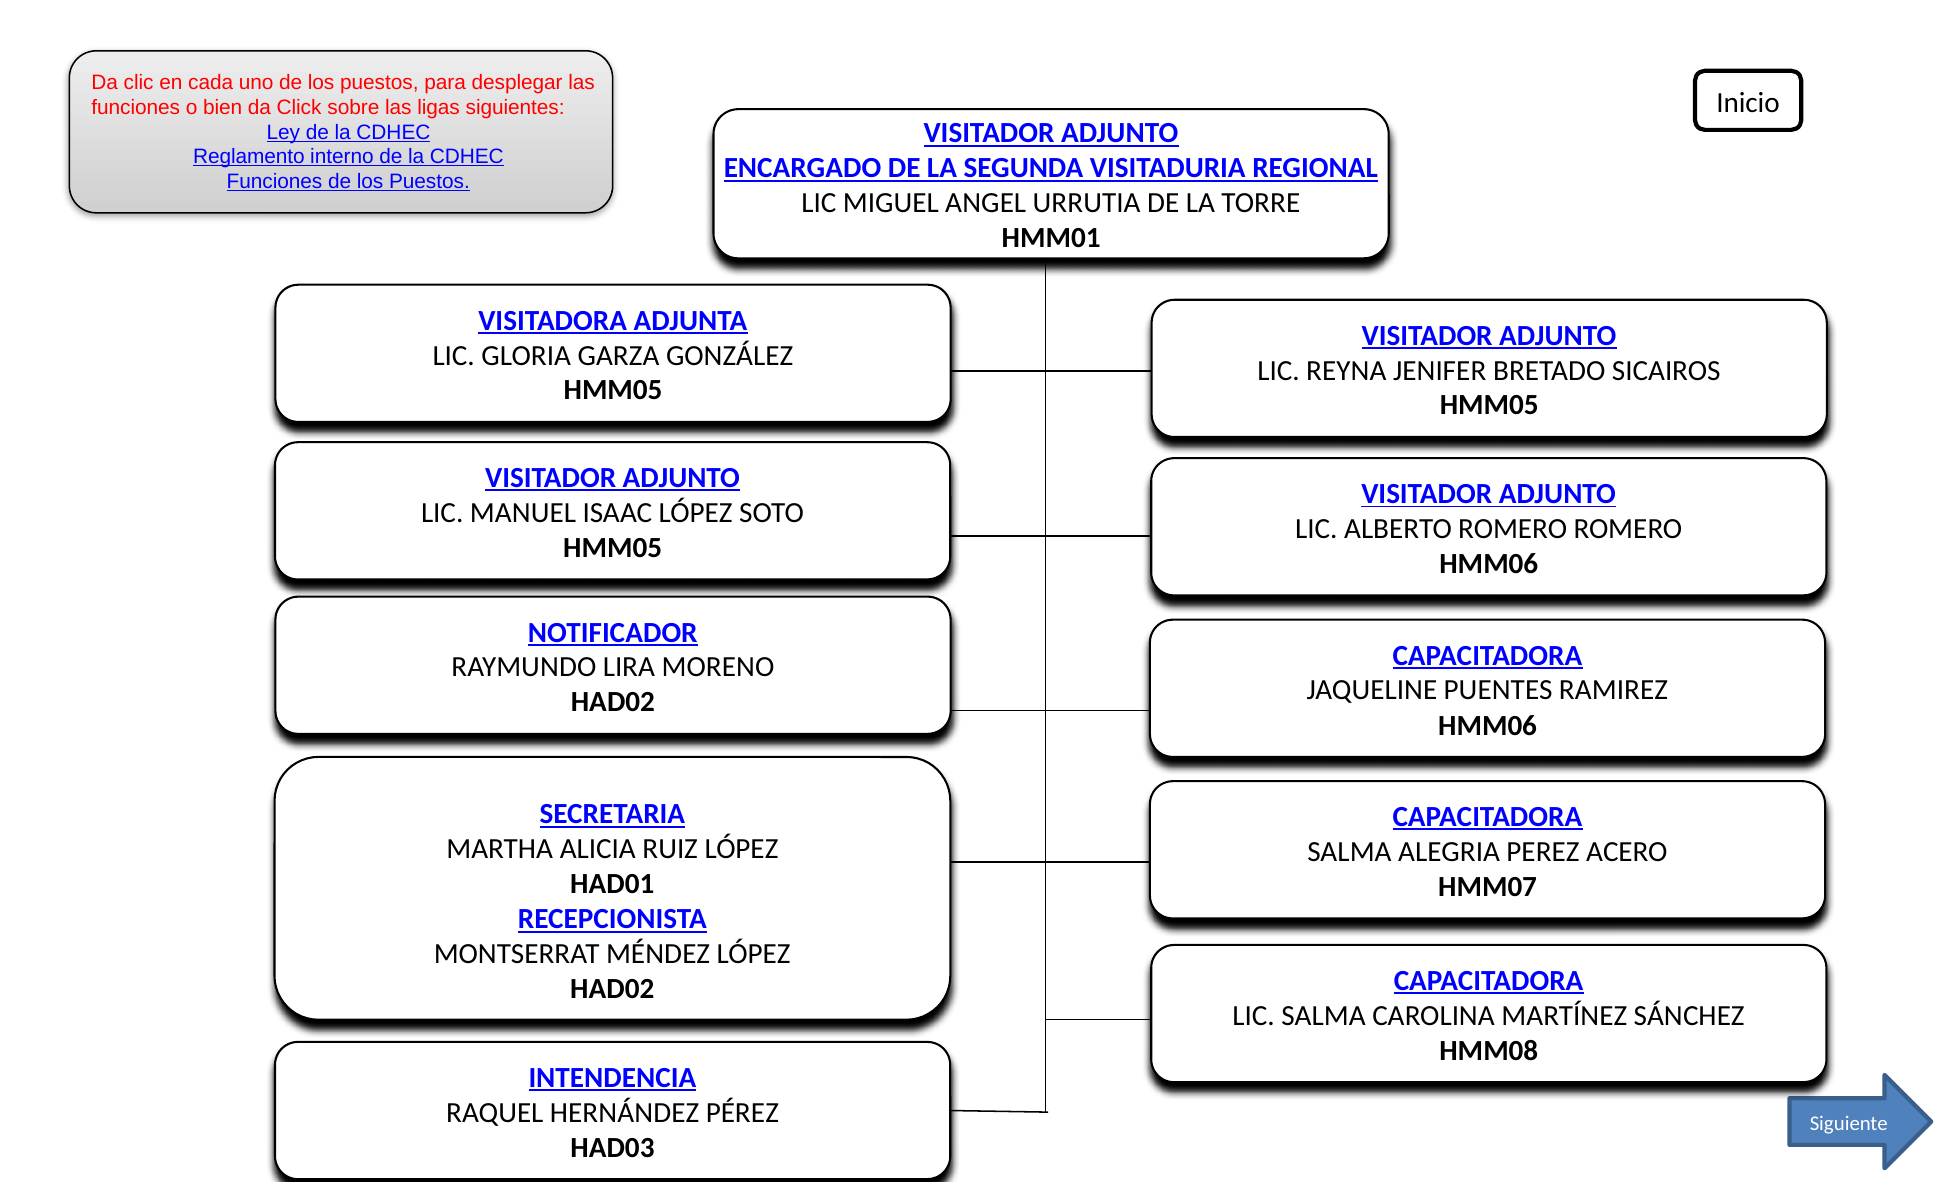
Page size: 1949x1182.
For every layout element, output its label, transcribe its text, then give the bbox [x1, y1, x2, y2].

text_box CAPACITADORA SALMA ALEGRIA PEREZ ACERO HMM07 [1149, 781, 1826, 919]
text_box SECRETARIA MARTHA ALICIA RUIZ LÓPEZ HAD01 RECEPCIONISTA MONTSERRAT MÉNDEZ LÓPEZ HAD02 [274, 756, 951, 1020]
text_box VISITADOR ADJUNTO LIC. MANUEL ISAAC LÓPEZ SOTO HMM05 [275, 442, 951, 580]
text_box Siguiente [1787, 1072, 1934, 1171]
text_box VISITADOR ADJUNTO LIC. ALBERTO ROMERO ROMERO HMM06 [1151, 458, 1827, 596]
text_box Inicio [1692, 68, 1804, 132]
text_box [68, 50, 609, 214]
text_box NOTIFICADOR RAYMUNDO LIRA MORENO HAD02 [275, 596, 951, 734]
text_box VISITADOR ADJUNTO LIC. REYNA JENIFER BRETADO SICAIROS HMM05 [1151, 299, 1827, 438]
text_box VISITADORA ADJUNTA LIC. GLORIA GARZA GONZÁLEZ HMM05 [275, 284, 951, 422]
text_box CAPACITADORA JAQUELINE PUENTES RAMIREZ HMM06 [1149, 619, 1826, 757]
text_box Da clic en cada uno de los puestos, para desplegar las funciones o bien da Click sobre las ligas siguientes: Ley de la CDHEC Reglamento interno de la CDHEC Funciones de los Puestos. [76, 60, 620, 201]
text_box INTENDENCIA RAQUEL HERNÁNDEZ PÉREZ HAD03 [275, 1041, 951, 1180]
text_box VISITADOR ADJUNTO ENCARGADO DE LA SEGUNDA VISITADURIA REGIONAL LIC MIGUEL ANGEL URRUTIA DE LA TORRE HMM01 [713, 109, 1389, 259]
text_box CAPACITADORA LIC. SALMA CAROLINA MARTÍNEZ SÁNCHEZ HMM08 [1151, 944, 1827, 1083]
